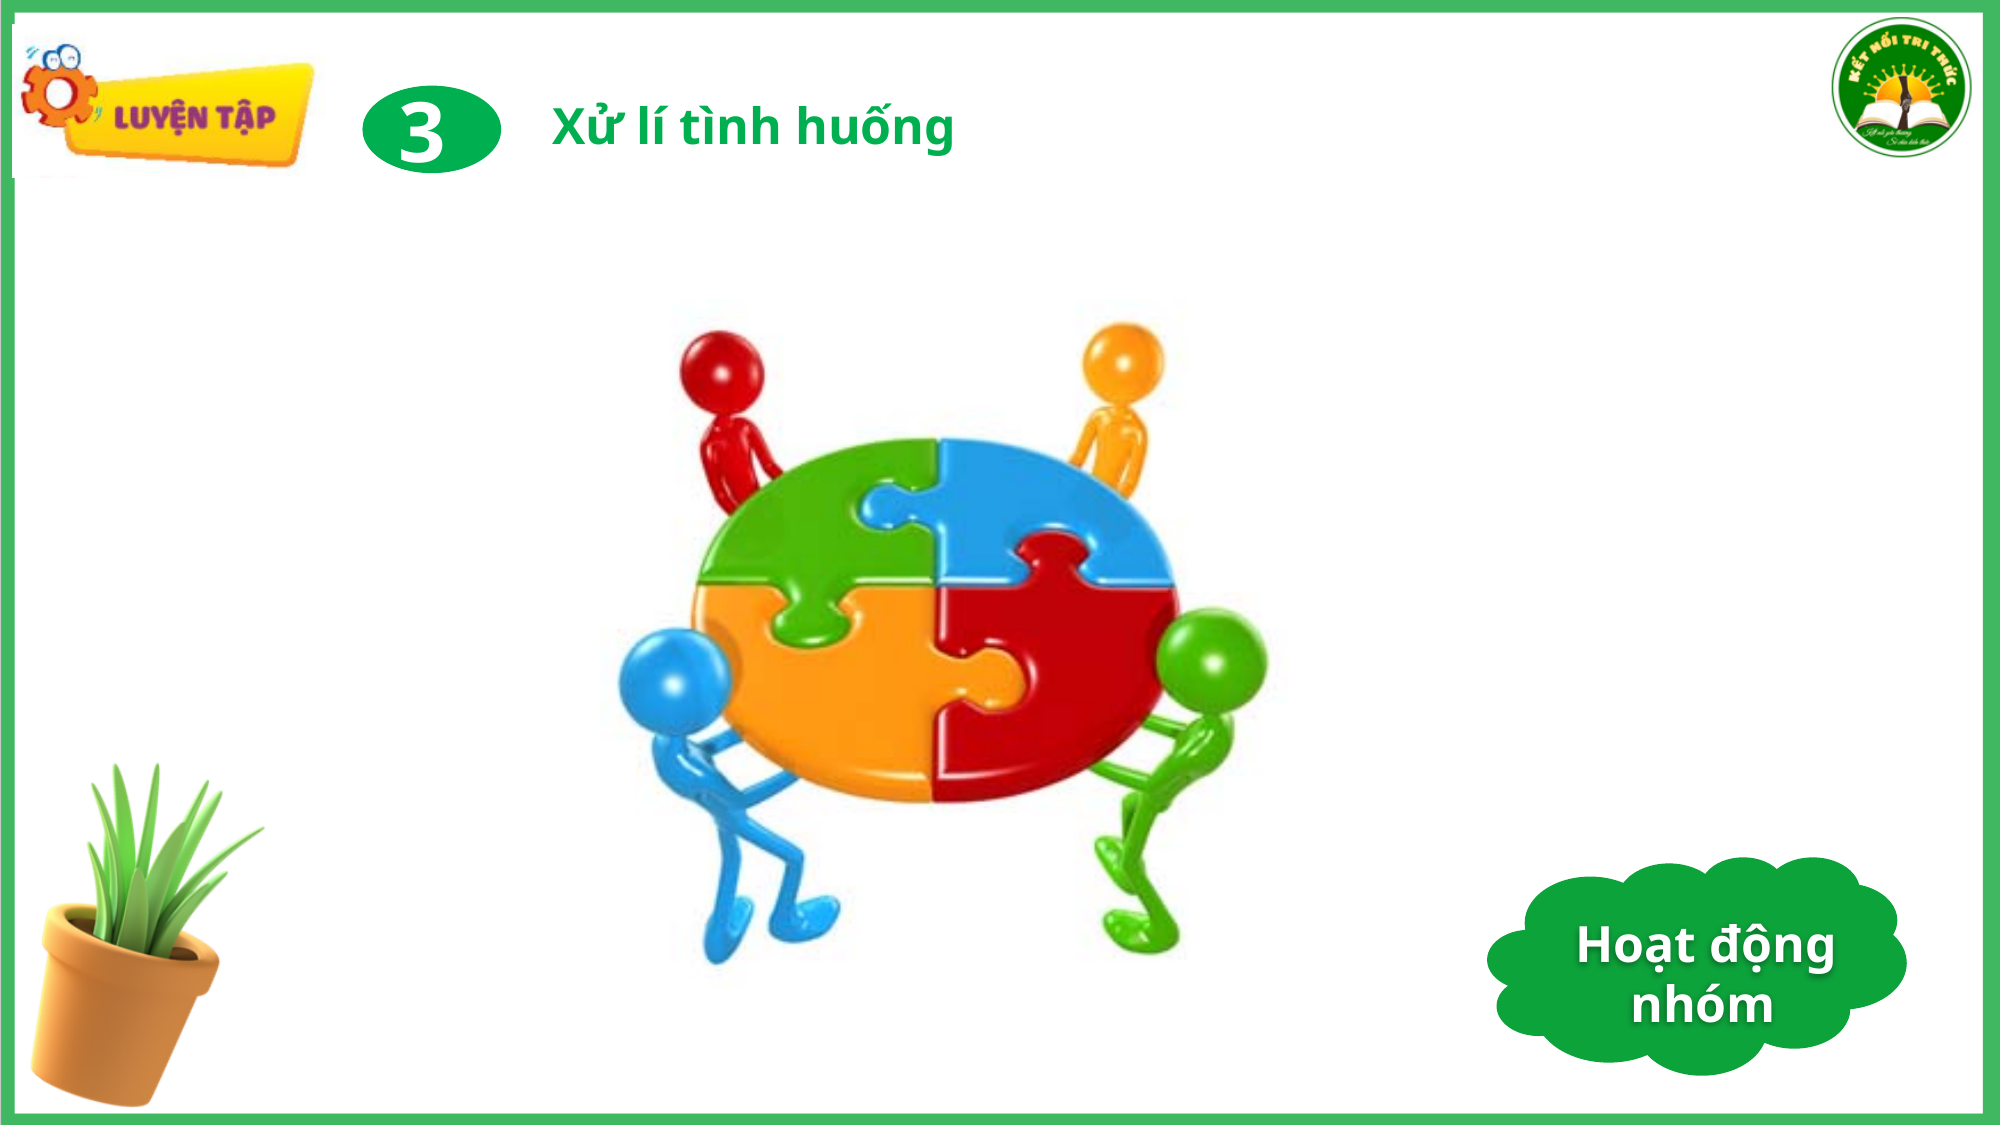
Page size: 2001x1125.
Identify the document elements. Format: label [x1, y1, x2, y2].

picture [0, 0, 2000, 1125]
text_box [362, 71, 502, 188]
text_box [1487, 856, 1907, 1076]
